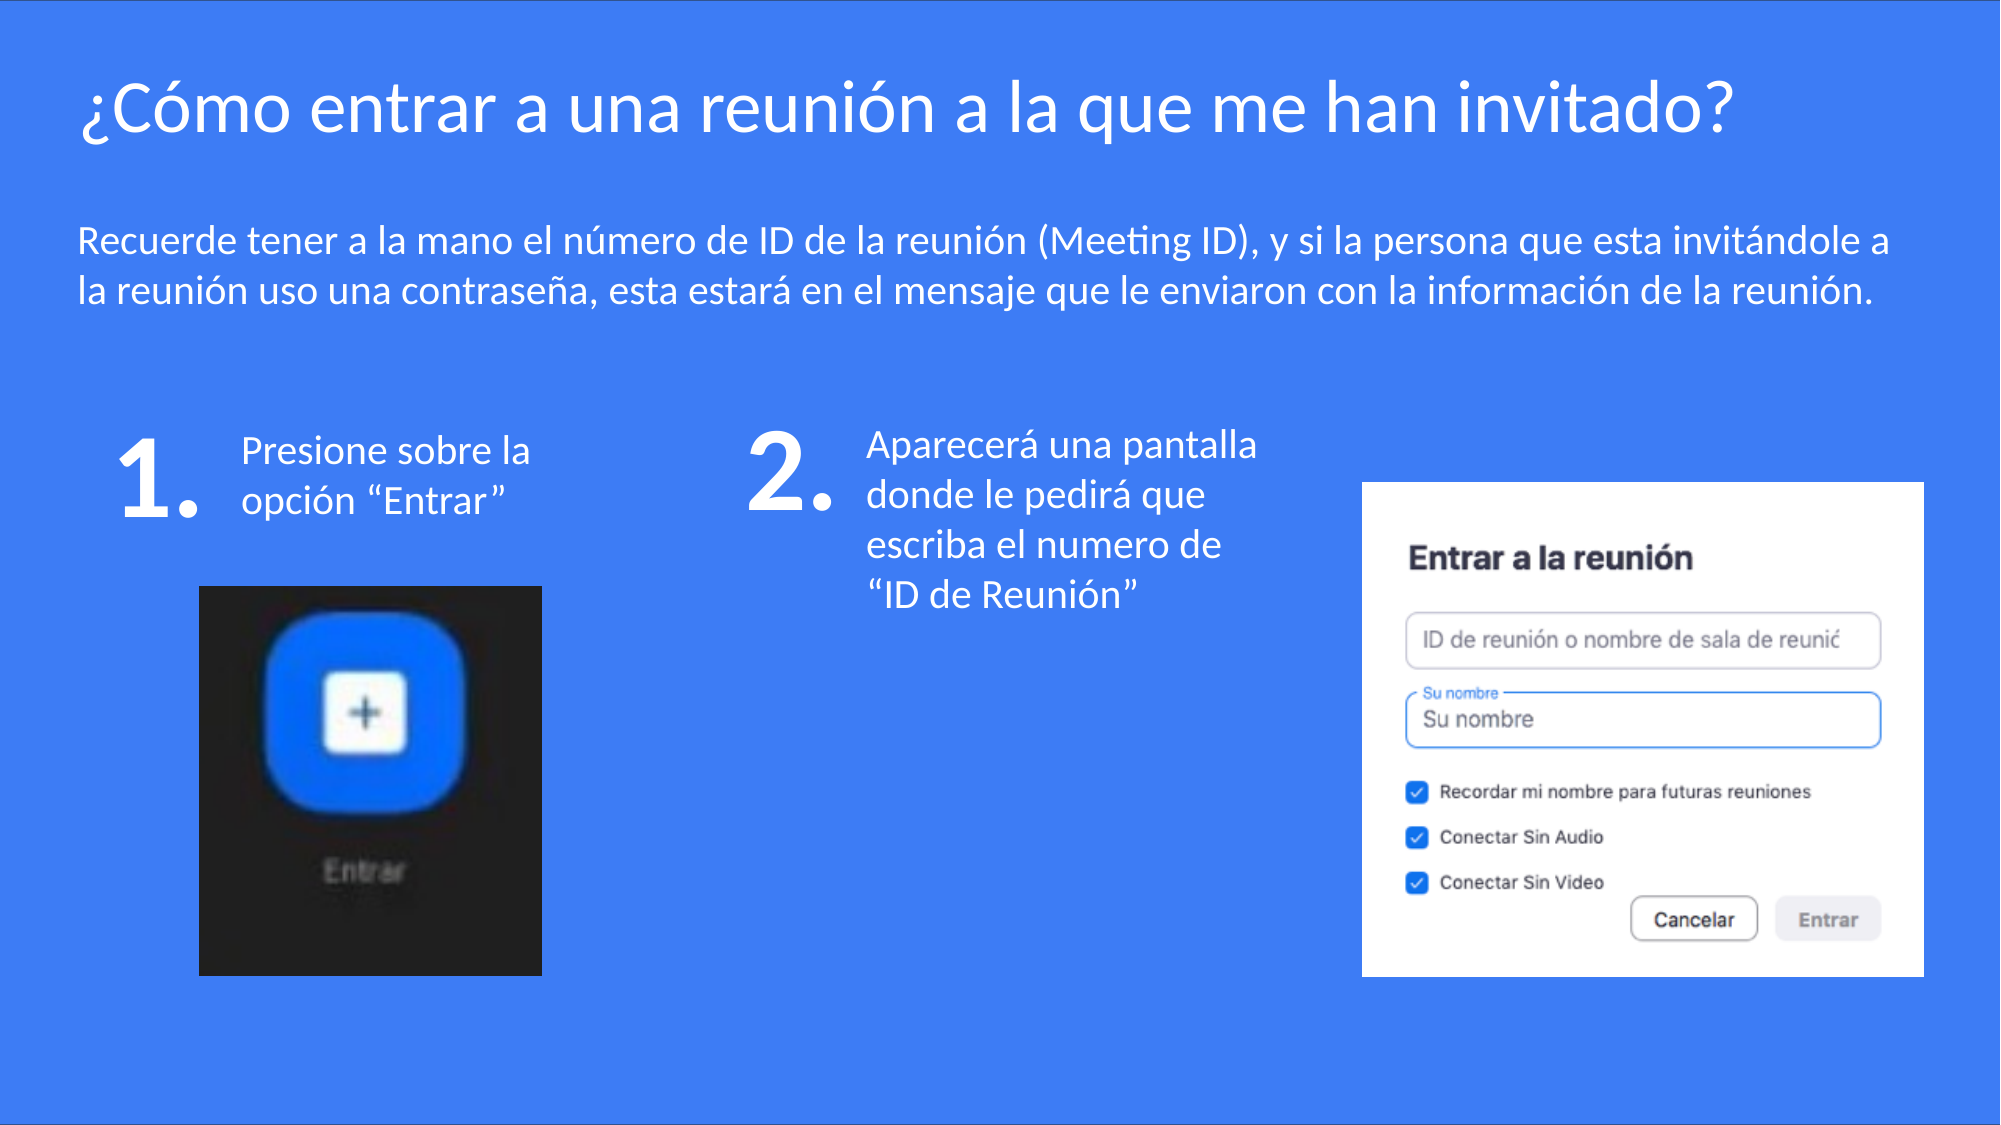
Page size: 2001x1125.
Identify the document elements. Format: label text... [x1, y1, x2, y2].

text_box Presione sobre la opción “Entrar” [226, 414, 609, 530]
picture [1361, 481, 1924, 977]
text_box [0, 0, 2000, 1125]
title ¿Cómo entrar a una reunión a la que me han invitado? [63, 34, 1954, 183]
text_box 2. [730, 382, 914, 542]
picture [199, 586, 542, 976]
text_box Recuerde tener a la mano el número de ID de la reunión (Meeting ID), y si la persona que esta invitándole a la reunión uso una contraseña, esta estará en el mensaje que le enviaron con la información de la reunión. [62, 205, 1927, 321]
text_box 1. [96, 389, 261, 549]
text_box Aparecerá una pantalla donde le pedirá que escriba el numero de “ID de Reunión” [851, 409, 1279, 625]
